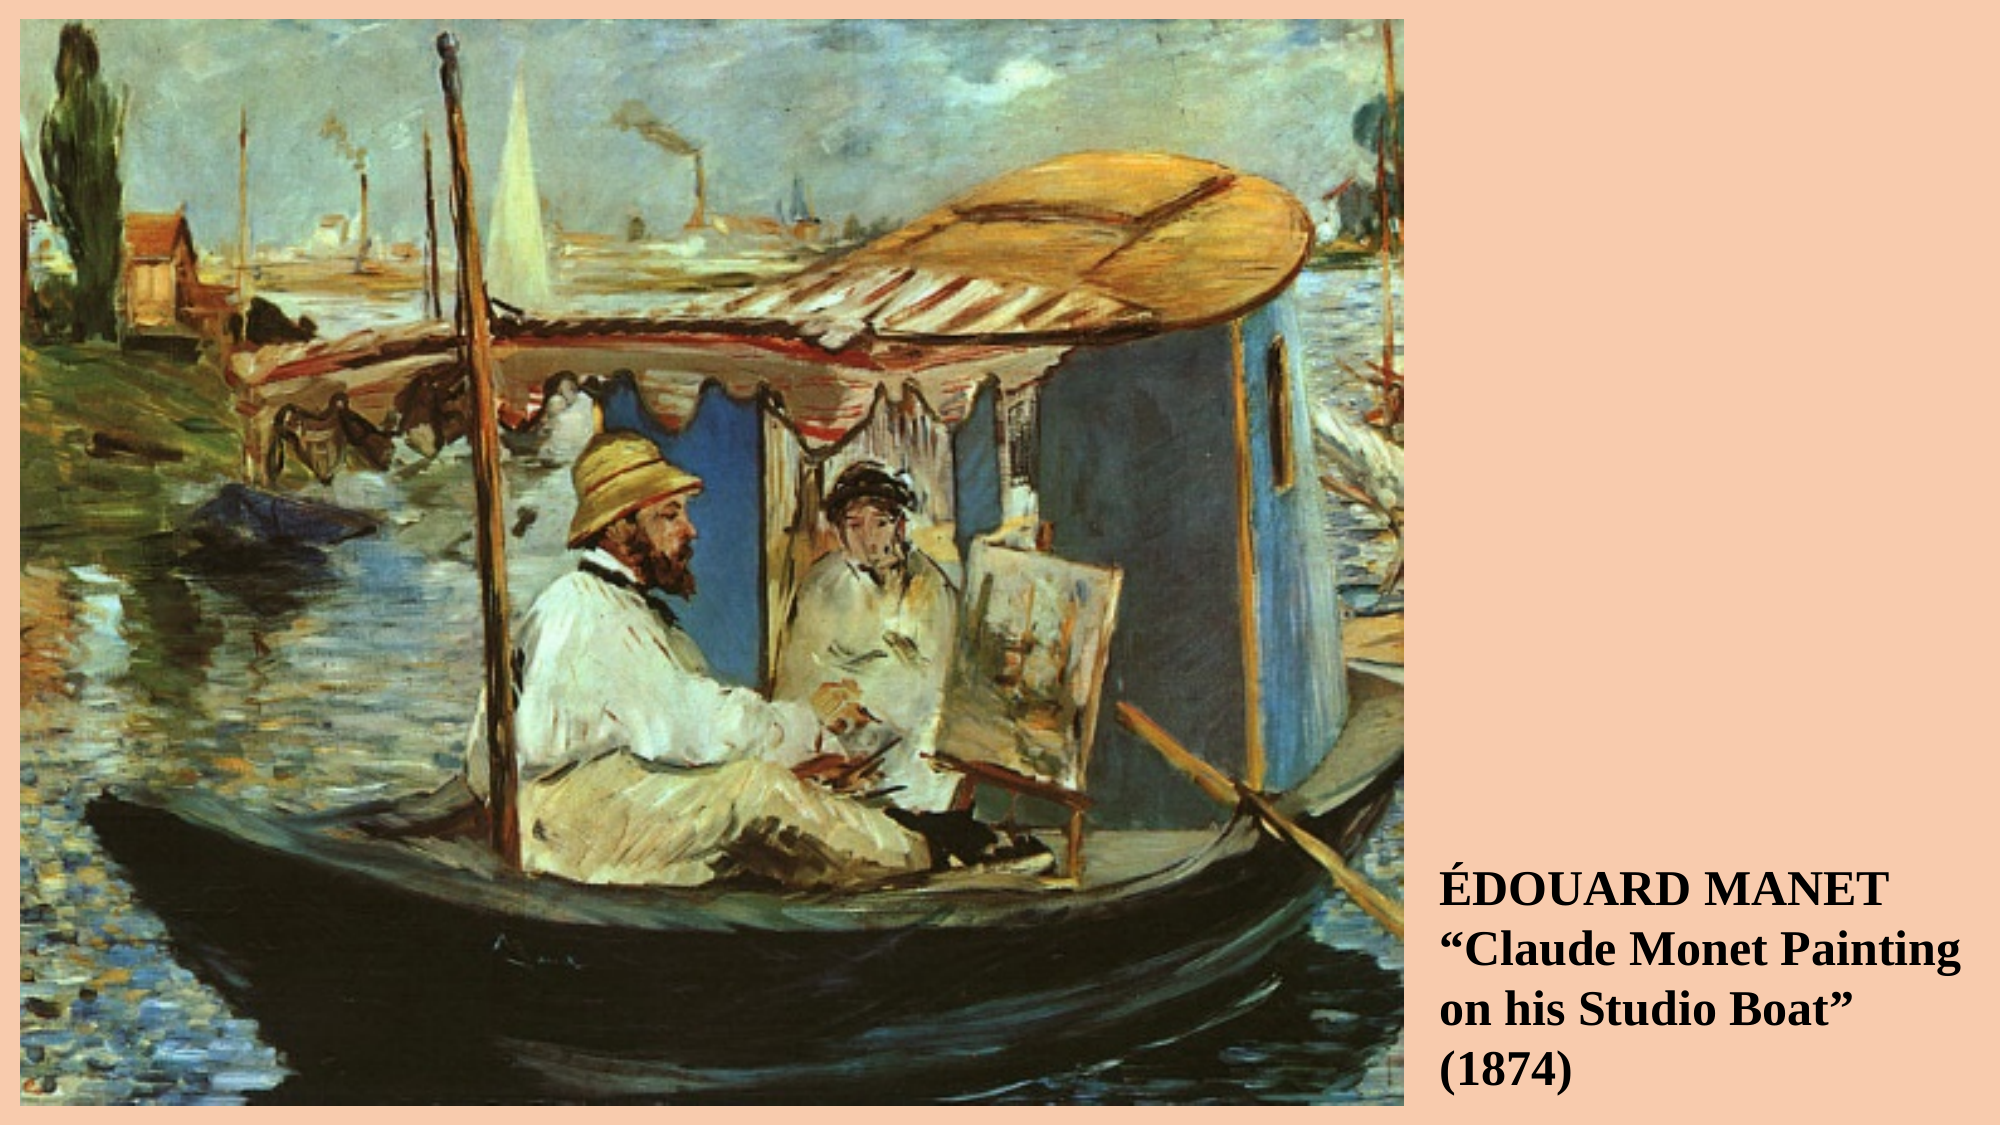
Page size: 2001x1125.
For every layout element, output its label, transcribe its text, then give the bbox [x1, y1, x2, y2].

text_box ÉDOUARD MANET “Claude Monet Painting on his Studio Boat” (1874) [1424, 848, 1984, 1104]
picture [20, 19, 1404, 1106]
